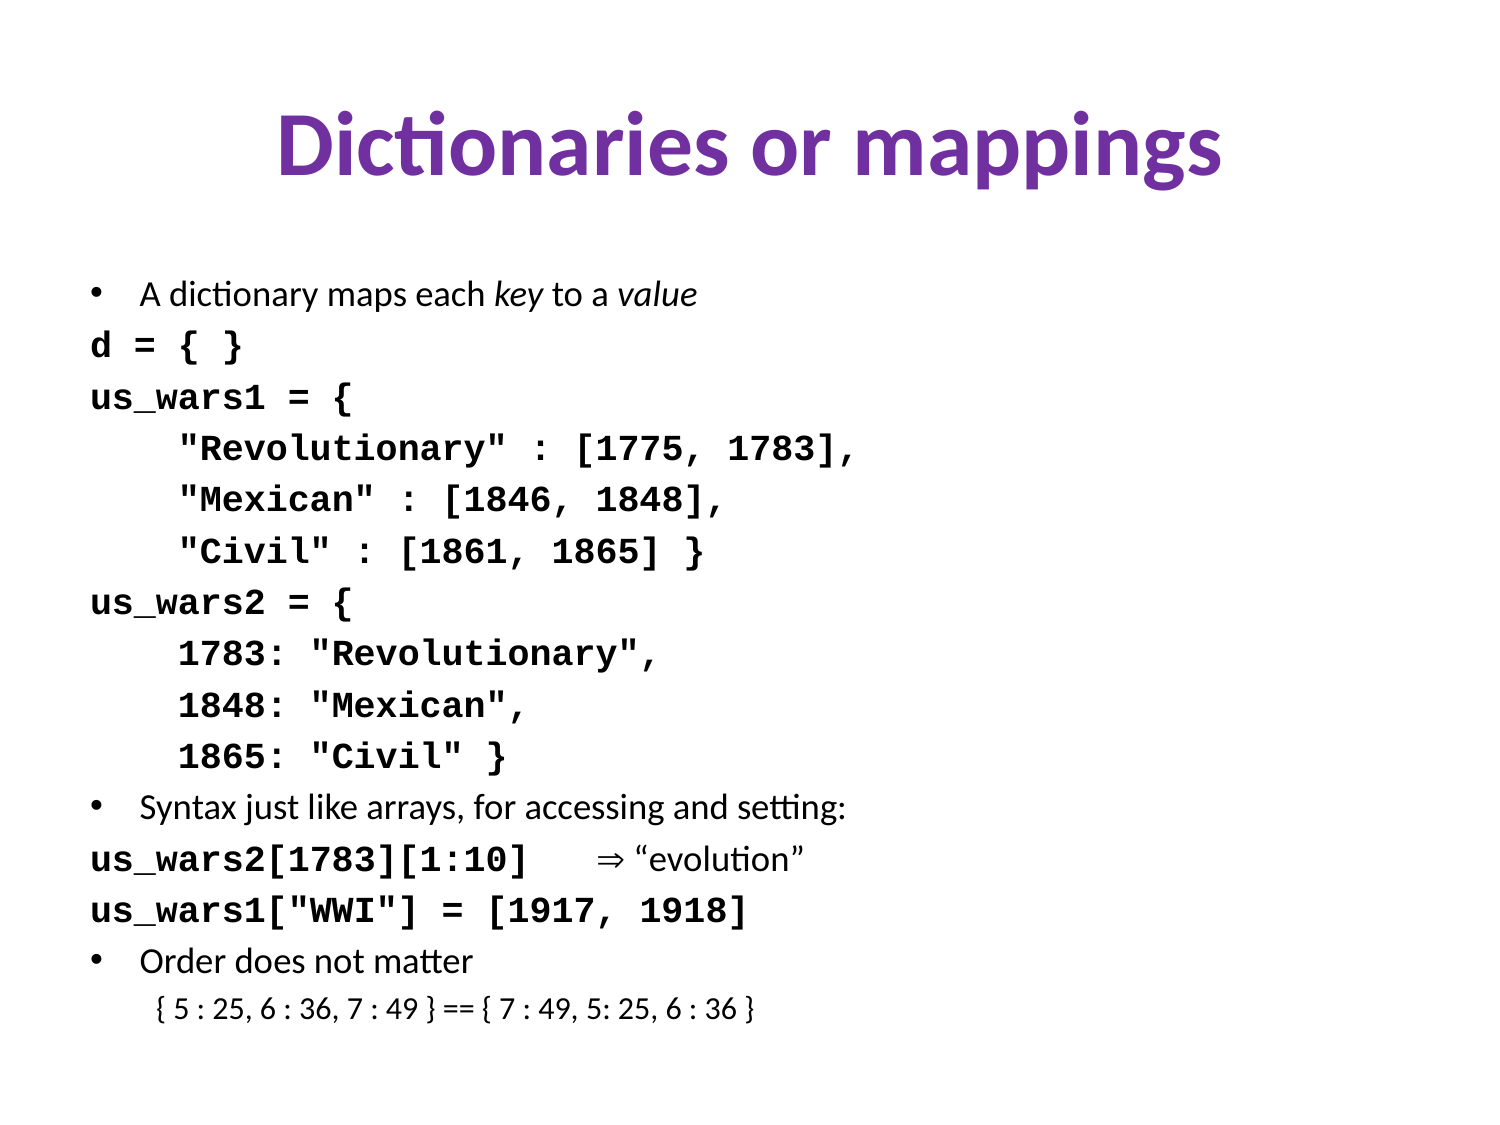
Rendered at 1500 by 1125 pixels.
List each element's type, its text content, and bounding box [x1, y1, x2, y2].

title Dictionaries or mappings [75, 45, 1425, 233]
list A dictionary maps each key to a value d = { } us_wars1 = { "Revolutionary" : [1775, 1783], "Mexican" : [1846, 1848], "Civil" : [1861, 1865] } us_wars2 = { 1783: "Revolutionary", 1848: "Mexican", 1865: "Civil" } Syntax just like arrays, for accessing and setting: us_wars2[1783][1:10]  “evolution” us_wars1["WWI"] = [1917, 1918] Order does not matter { 5 : 25, 6 : 36, 7 : 49 } == { 7 : 49, 5: 25, 6 : 36 } [75, 262, 1425, 1038]
